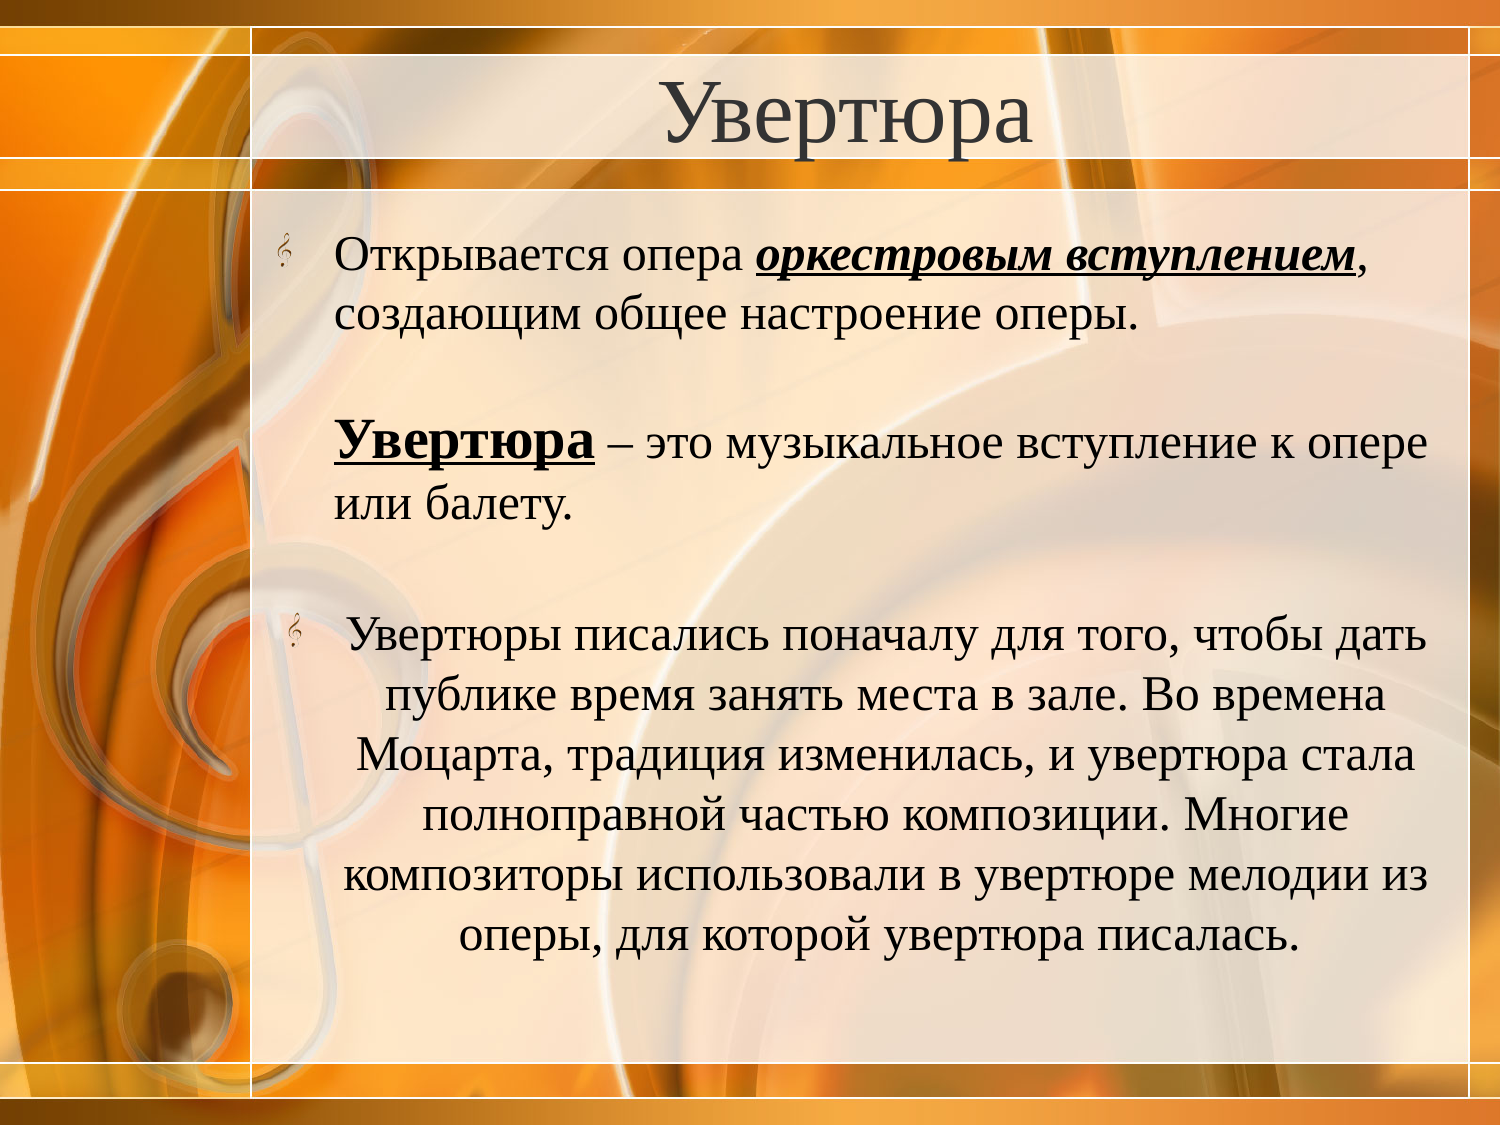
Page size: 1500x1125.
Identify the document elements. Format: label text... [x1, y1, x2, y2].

title Увертюра [249, 37, 1425, 175]
list Открывается опера оркестровым вступлением, создающим общее настроение оперы. Увертюра – это музыкальное вступление к опере или балету. Увертюры писались поначалу для того, чтобы дать публике время занять места в зале. Во времена Моцарта, традиция изменилась, и увертюра стала полноправной частью композиции. Многие композиторы использовали в увертюре мелодии из оперы, для которой увертюра писалась. [262, 212, 1454, 1055]
picture [0, 0, 1500, 1125]
